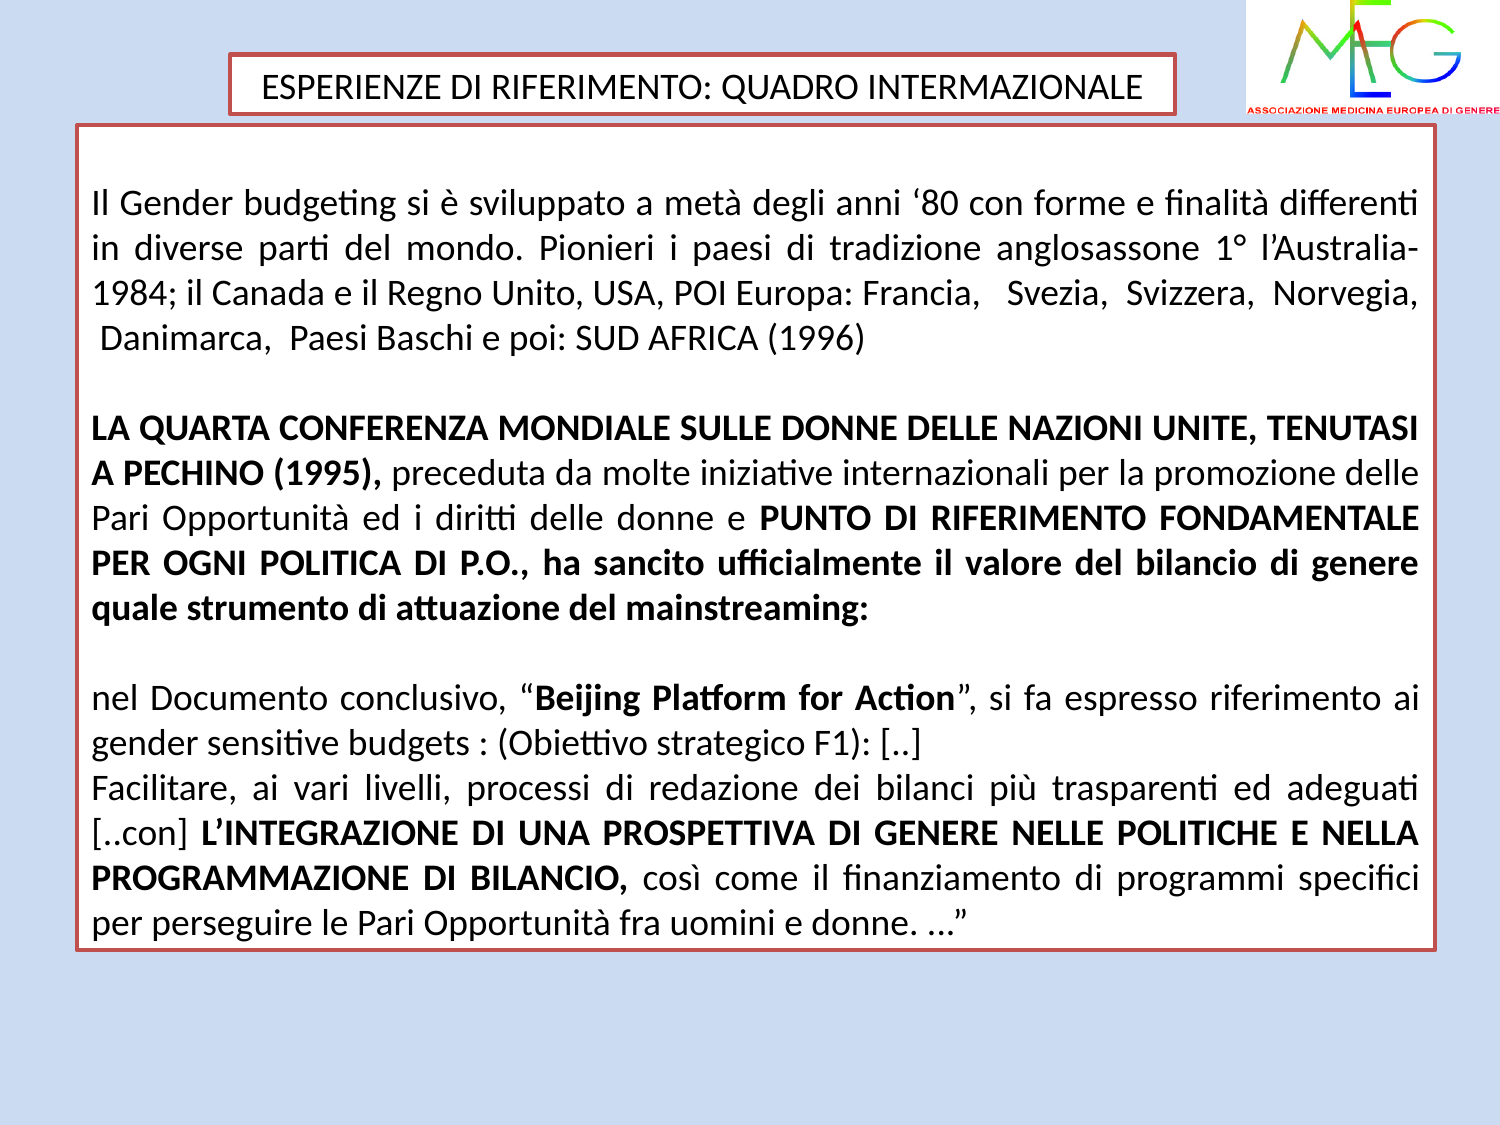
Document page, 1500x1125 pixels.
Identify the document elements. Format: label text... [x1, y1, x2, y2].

picture [1245, 0, 1500, 114]
text_box ESPERIENZE DI RIFERIMENTO: QUADRO INTERMAZIONALE [228, 52, 1177, 116]
text_box Il Gender budgeting si è sviluppato a metà degli anni ‘80 con forme e finalità differenti in diverse parti del mondo. Pionieri i paesi di tradizione anglosassone 1° l’Australia-1984; il Canada e il Regno Unito, USA, POI Europa: Francia, Svezia, Svizzera, Norvegia, Danimarca, Paesi Baschi e poi: SUD AFRICA (1996) LA QUARTA CONFERENZA MONDIALE SULLE DONNE DELLE NAZIONI UNITE, TENUTASI A PECHINO (1995), preceduta da molte iniziative internazionali per la promozione delle Pari Opportunità ed i diritti delle donne e PUNTO DI RIFERIMENTO FONDAMENTALE PER OGNI POLITICA DI P.O., ha sancito ufficialmente il valore del bilancio di genere quale strumento di attuazione del mainstreaming: nel Documento conclusivo, “Beijing Platform for Action”, si fa espresso riferimento ai gender sensitive budgets : (Obiettivo strategico F1): [..] Facilitare, ai vari livelli, processi di redazione dei bilanci più trasparenti ed adeguati [..con] L’INTEGRAZIONE DI UNA PROSPETTIVA DI GENERE NELLE POLITICHE E NELLA PROGRAMMAZIONE DI BILANCIO, così come il finanziamento di programmi specifici per perseguire le Pari Opportunità fra uomini e donne. ...” [75, 123, 1437, 952]
